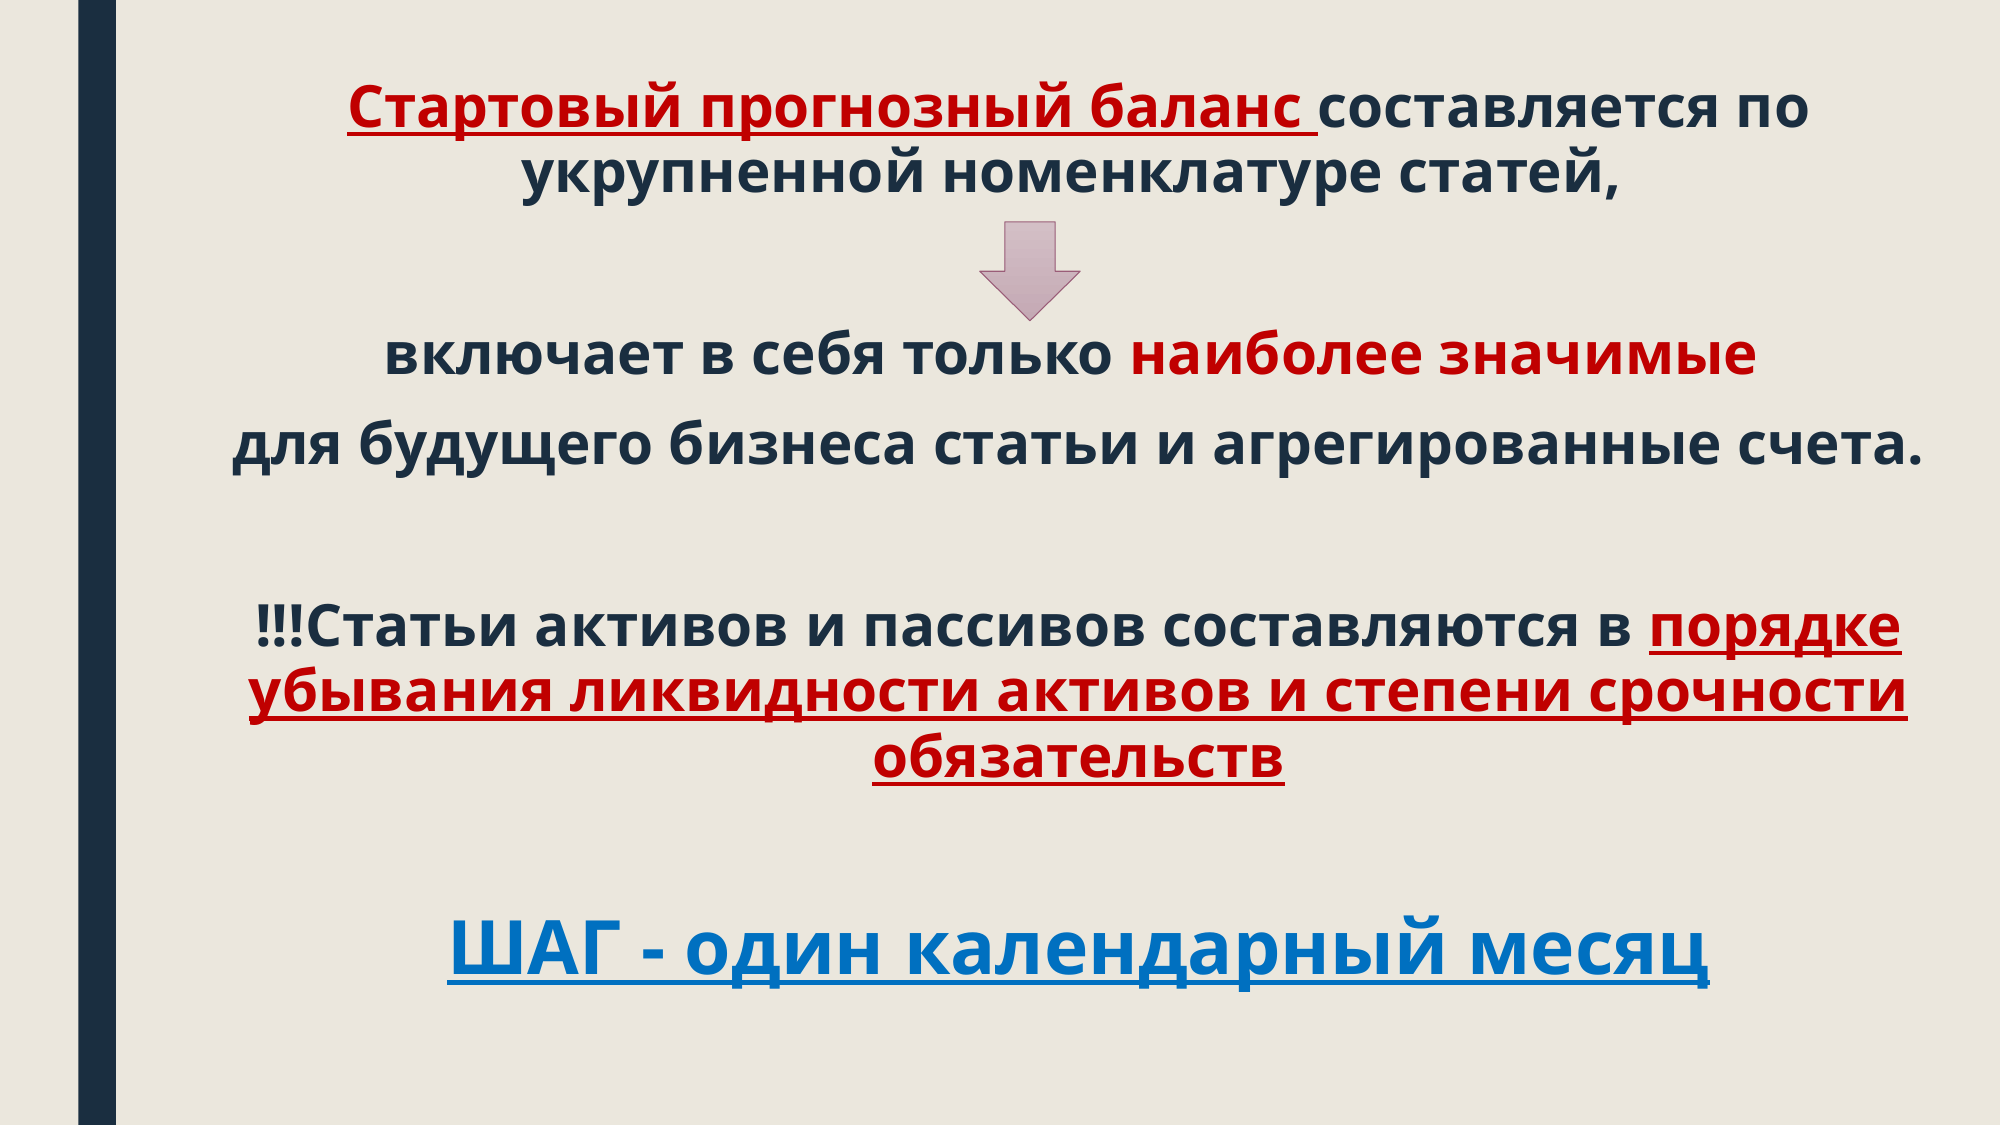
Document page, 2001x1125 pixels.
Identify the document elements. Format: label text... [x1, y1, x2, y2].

text_box [979, 221, 1081, 322]
list Стартовый прогнозный баланс составляется по укрупненной номенклатуре статей, включает в себя только наиболее значимые для будущего бизнеса статьи и агрегированные счета. !!!Статьи активов и пассивов составляются в порядке убывания ликвидности активов и степени срочности обязательств ШАГ - один календарный месяц [205, 67, 1952, 1066]
